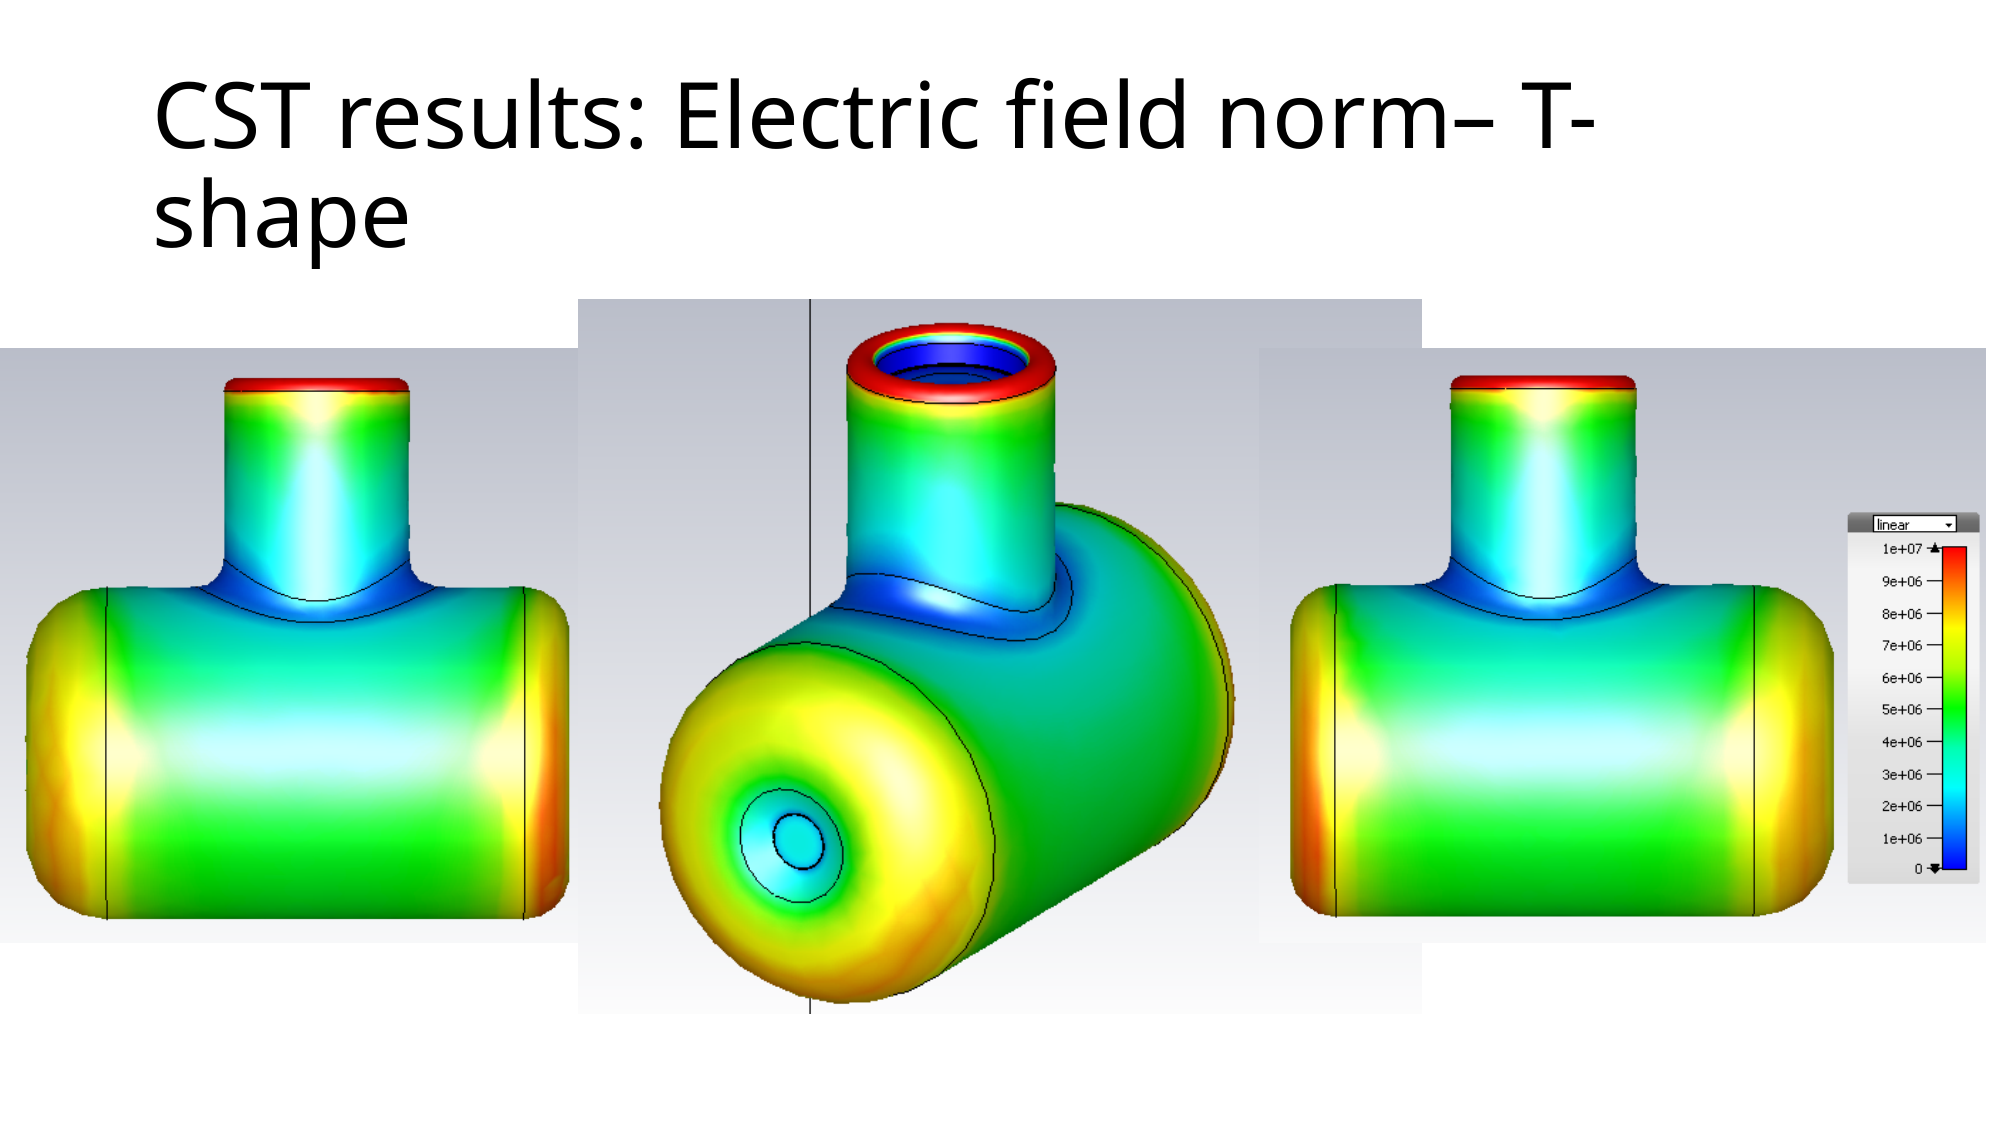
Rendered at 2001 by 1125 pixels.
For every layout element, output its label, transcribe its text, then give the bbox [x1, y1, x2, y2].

title CST results: Electric field norm– T-shape [137, 59, 1863, 278]
picture [1259, 348, 1986, 943]
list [578, 299, 1422, 1014]
picture [0, 348, 578, 943]
